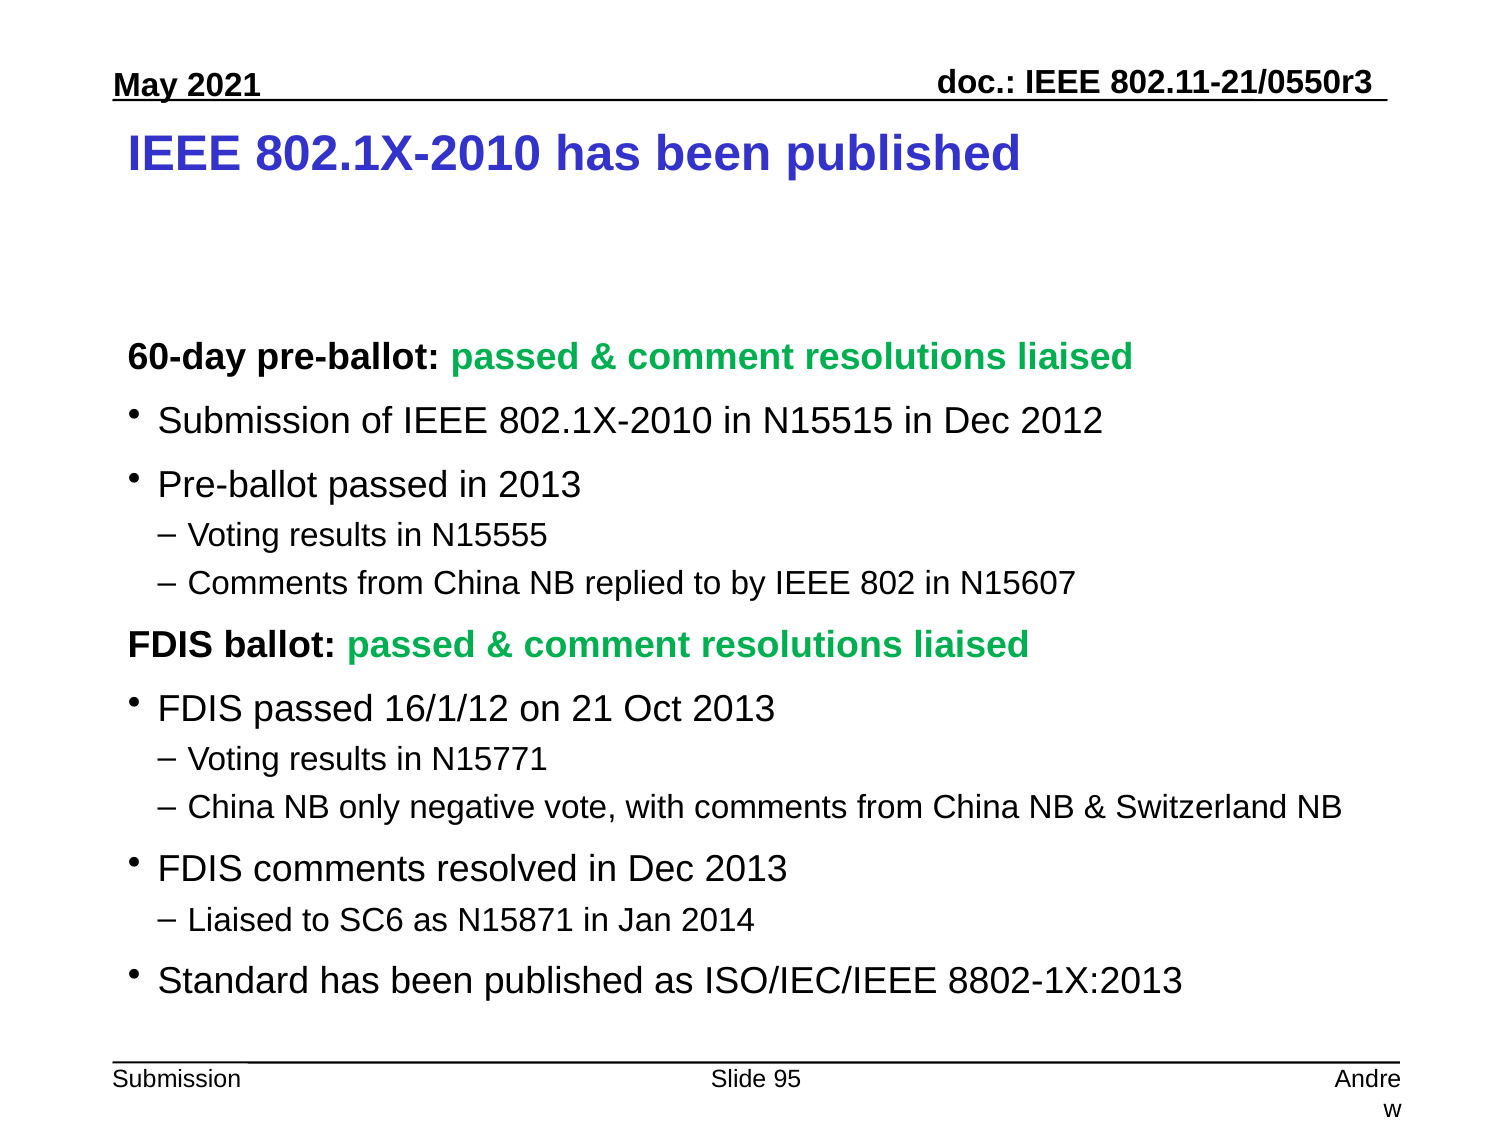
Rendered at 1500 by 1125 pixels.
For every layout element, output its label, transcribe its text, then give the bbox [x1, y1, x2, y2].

slide_number Slide 95 [709, 1061, 803, 1093]
footer Andrew Myles, Cisco [1320, 1061, 1402, 1093]
list 60-day pre-ballot: passed & comment resolutions liaised Submission of IEEE 802.1X-2010 in N15515 in Dec 2012 Pre-ballot passed in 2013 Voting results in N15555 Comments from China NB replied to by IEEE 802 in N15607 FDIS ballot: passed & comment resolutions liaised FDIS passed 16/1/12 on 21 Oct 2013 Voting results in N15771 China NB only negative vote, with comments from China NB & Switzerland NB FDIS comments resolved in Dec 2013 Liaised to SC6 as N15871 in Jan 2014 Standard has been published as ISO/IEC/IEEE 8802-1X:2013 [112, 324, 1388, 1000]
title IEEE 802.1X-2010 has been published [112, 112, 1388, 288]
